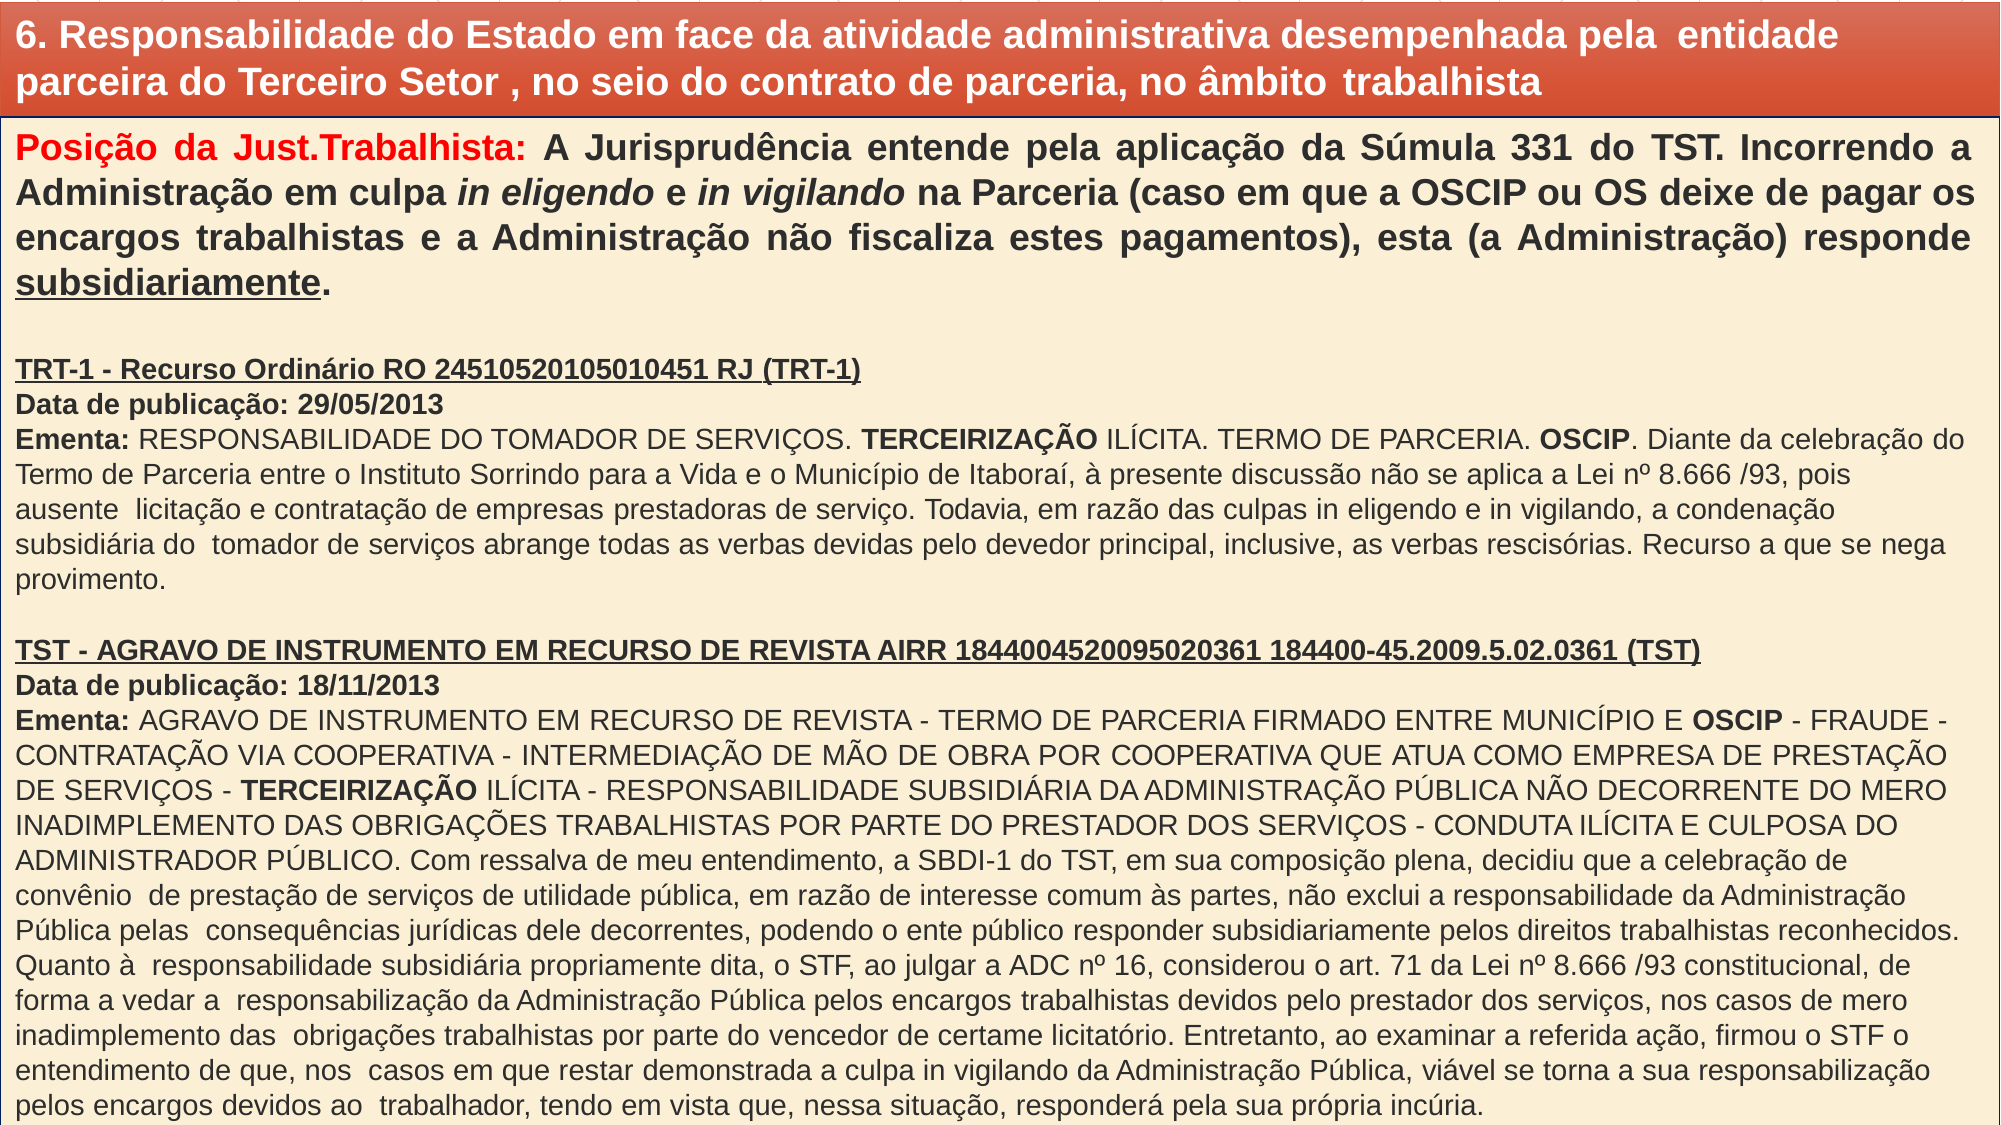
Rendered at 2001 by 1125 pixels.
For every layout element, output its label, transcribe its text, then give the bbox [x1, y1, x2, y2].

text_box [0, 2, 2000, 116]
text_box [0, 116, 2000, 1125]
text_box parceira do Terceiro Setor , no seio do contrato de parceria, no âmbito trabalhista Posição da Just.Trabalhista: A Jurisprudência entende pela aplicação da Súmula 331 do TST. Incorrendo a Administração em culpa in eligendo e in vigilando na Parceria (caso em que a OSCIP ou OS deixe de pagar os encargos trabalhistas e a Administração não fiscaliza estes pagamentos), esta (a Administração) responde subsidiariamente. TRT-1 - Recurso Ordinário RO 24510520105010451 RJ (TRT-1) Data de publicação: 29/05/2013 Ementa: RESPONSABILIDADE DO TOMADOR DE SERVIÇOS. TERCEIRIZAÇÃO ILÍCITA. TERMO DE PARCERIA. OSCIP. Diante da celebração do Termo de Parceria entre o Instituto Sorrindo para a Vida e o Município de Itaboraí, à presente discussão não se aplica a Lei nº 8.666 /93, pois ausente licitação e contratação de empresas prestadoras de serviço. Todavia, em razão das culpas in eligendo e in vigilando, a condenação subsidiária do tomador de serviços abrange todas as verbas devidas pelo devedor principal, inclusive, as verbas rescisórias. Recurso a que se nega provimento. TST - AGRAVO DE INSTRUMENTO EM RECURSO DE REVISTA AIRR 1844004520095020361 184400-45.2009.5.02.0361 (TST) Data de publicação: 18/11/2013 Ementa: AGRAVO DE INSTRUMENTO EM RECURSO DE REVISTA - TERMO DE PARCERIA FIRMADO ENTRE MUNICÍPIO E OSCIP - FRAUDE - CONTRATAÇÃO VIA COOPERATIVA - INTERMEDIAÇÃO DE MÃO DE OBRA POR COOPERATIVA QUE ATUA COMO EMPRESA DE PRESTAÇÃO DE SERVIÇOS - TERCEIRIZAÇÃO ILÍCITA - RESPONSABILIDADE SUBSIDIÁRIA DA ADMINISTRAÇÃO PÚBLICA NÃO DECORRENTE DO MERO INADIMPLEMENTO DAS OBRIGAÇÕES TRABALHISTAS POR PARTE DO PRESTADOR DOS SERVIÇOS - CONDUTA ILÍCITA E CULPOSA DO ADMINISTRADOR PÚBLICO. Com ressalva de meu entendimento, a SBDI-1 do TST, em sua composição plena, decidiu que a celebração de convênio de prestação de serviços de utilidade pública, em razão de interesse comum às partes, não exclui a responsabilidade da Administração Pública pelas consequências jurídicas dele decorrentes, podendo o ente público responder subsidiariamente pelos direitos trabalhistas reconhecidos. Quanto à responsabilidade subsidiária propriamente dita, o STF, ao julgar a ADC nº 16, considerou o art. 71 da Lei nº 8.666 /93 constitucional, de forma a vedar a responsabilização da Administração Pública pelos encargos trabalhistas devidos pelo prestador dos serviços, nos casos de mero inadimplemento das obrigações trabalhistas por parte do vencedor de certame licitatório. Entretanto, ao examinar a referida ação, firmou o STF o entendimento de que, nos casos em que restar demonstrada a culpa in vigilando da Administração Pública, viável se torna a sua responsabilização pelos encargos devidos ao trabalhador, tendo em vista que, nessa situação, responderá pela sua própria incúria. [12, 33, 1988, 1121]
title 6. Responsabilidade do Estado em face da atividade administrativa desempenhada pela entidade [12, 6, 1846, 33]
